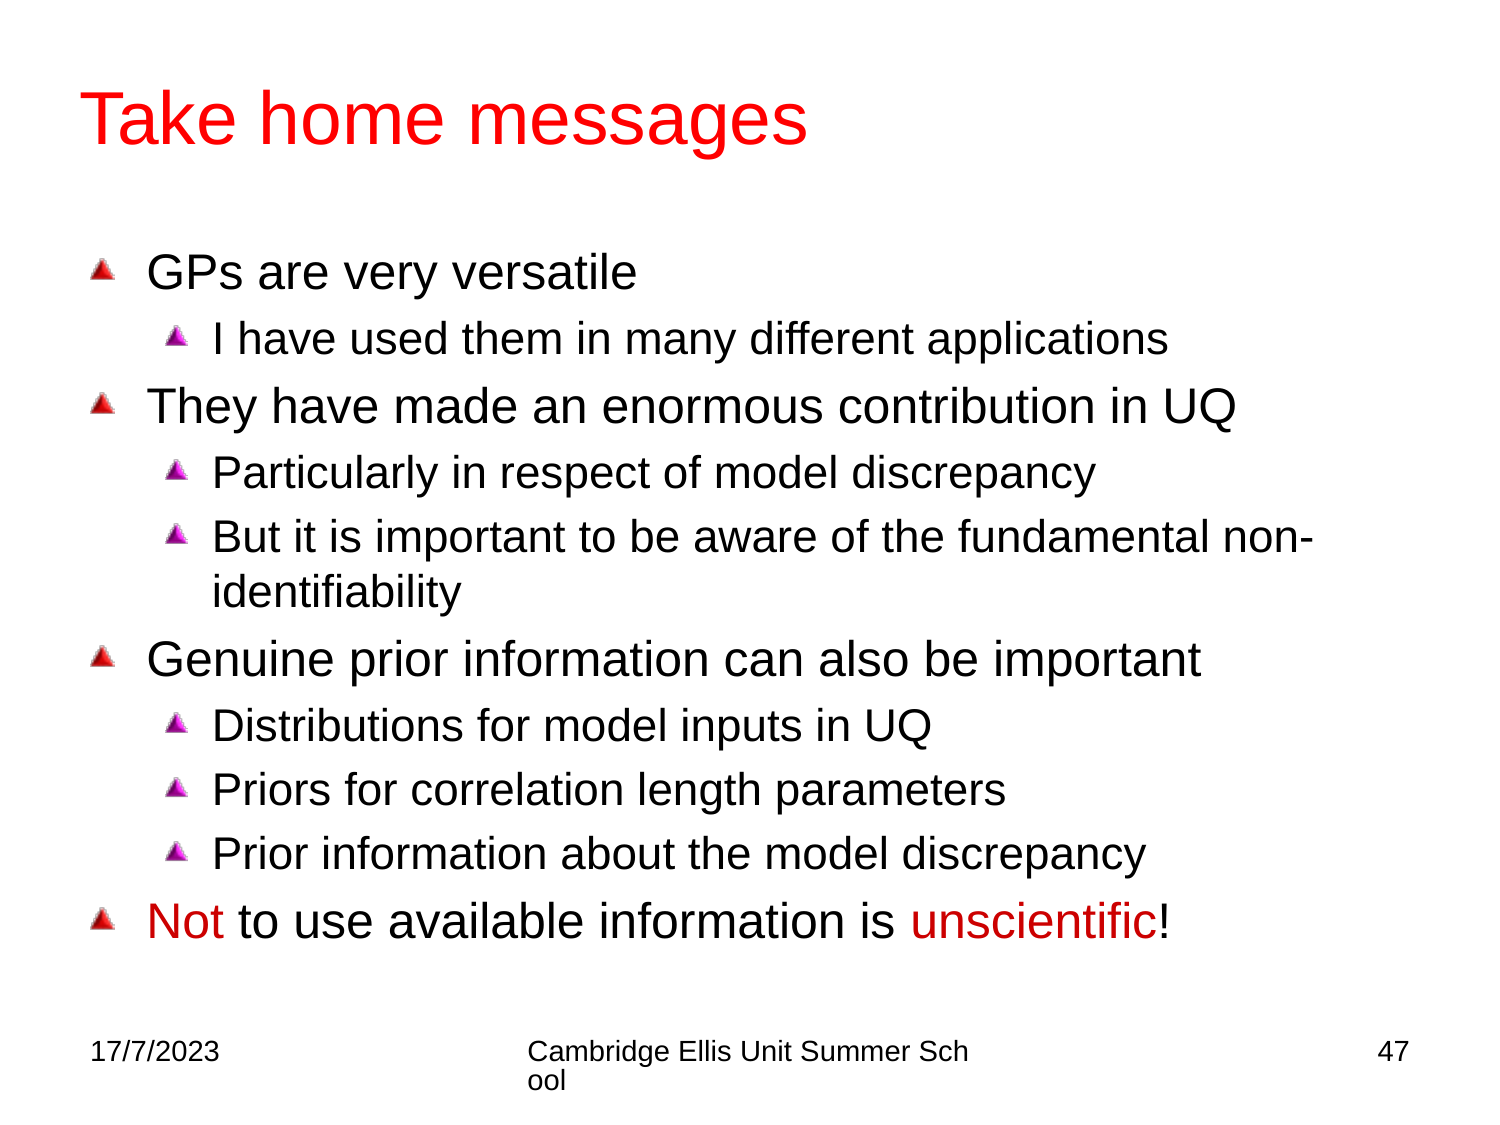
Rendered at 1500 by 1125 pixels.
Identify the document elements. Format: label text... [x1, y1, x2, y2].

picture [165, 324, 188, 348]
slide_number 47 [1074, 1024, 1425, 1103]
title Take home messages [64, 45, 1415, 185]
picture [165, 458, 188, 482]
picture [90, 391, 115, 416]
picture [90, 644, 115, 669]
picture [90, 257, 115, 282]
picture [90, 906, 115, 932]
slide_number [75, 1024, 425, 1103]
picture [165, 776, 188, 799]
list GPs are very versatile I have used them in many different applications They have made an enormous contribution in UQ Particularly in respect of model discrepancy But it is important to be aware of the fundamental non-identifiability Genuine prior information can also be important Distributions for model inputs in UQ Priors for correlation length parameters Prior information about the model discrepancy Not to use available information is unscientific! [75, 231, 1425, 1005]
picture [165, 840, 188, 863]
footer Cambridge Ellis Unit Summer School [512, 1024, 988, 1103]
picture [165, 711, 188, 735]
picture [165, 522, 188, 546]
